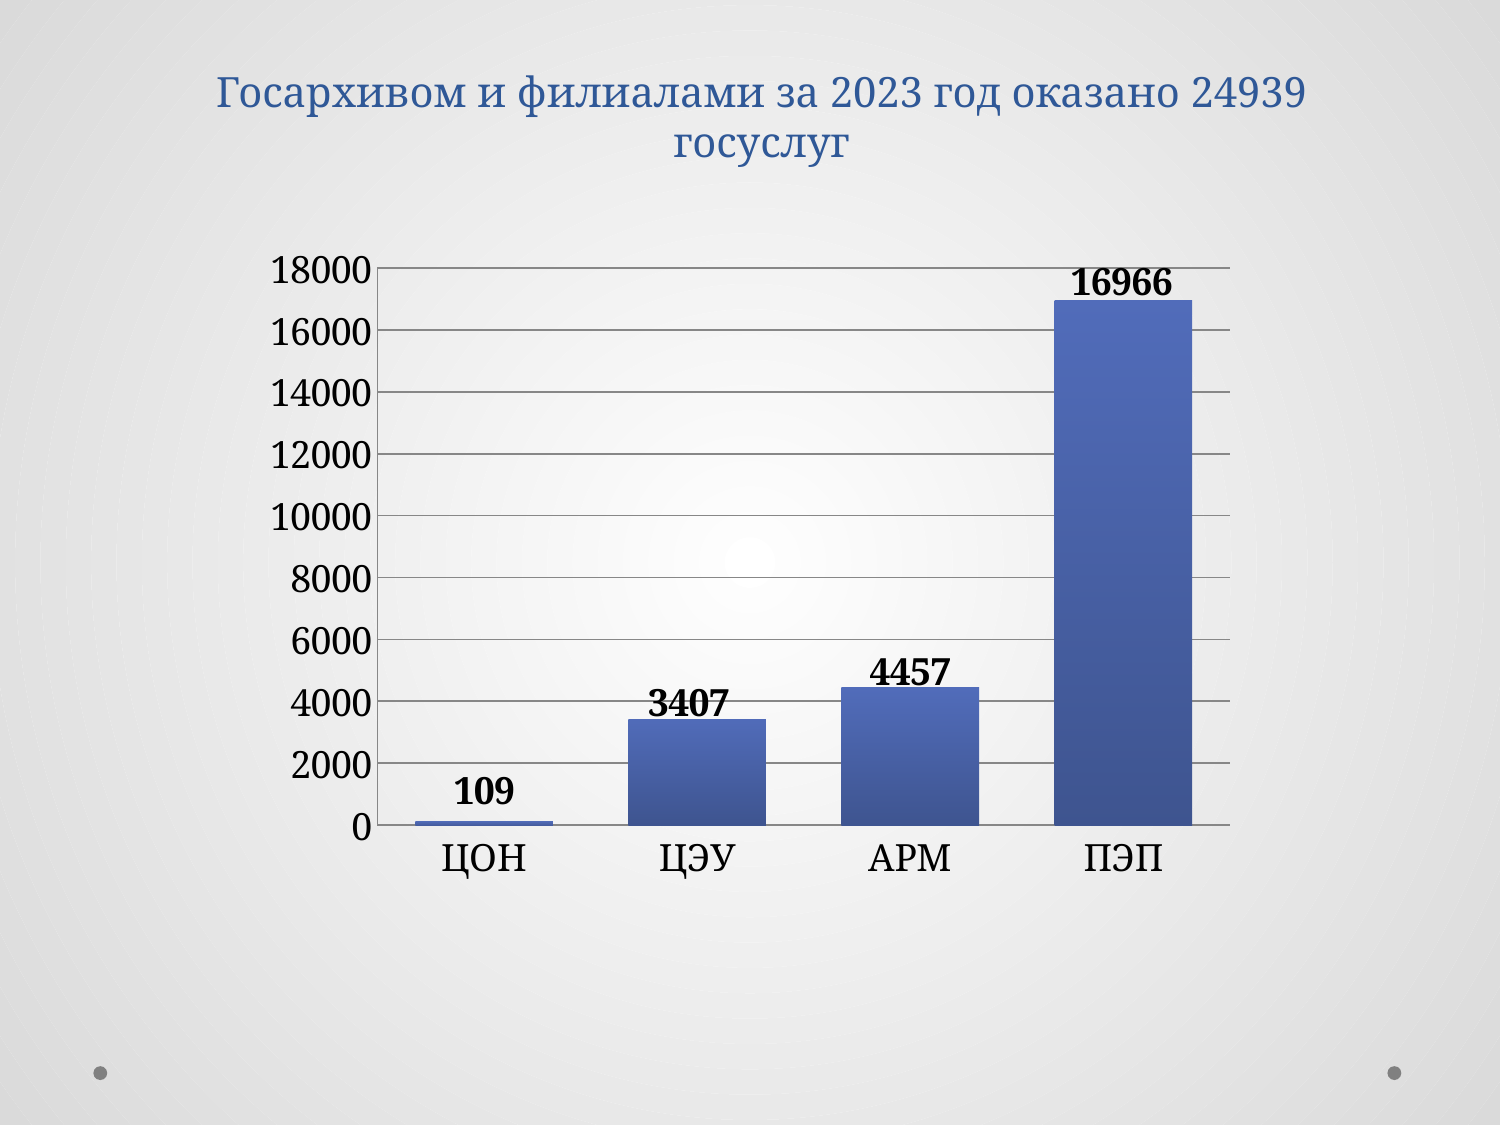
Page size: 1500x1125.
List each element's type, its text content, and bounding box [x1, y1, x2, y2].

title Госархивом и филиалами за 2023 год оказано 24939 госуслуг [123, 30, 1399, 174]
chart [249, 228, 1251, 897]
